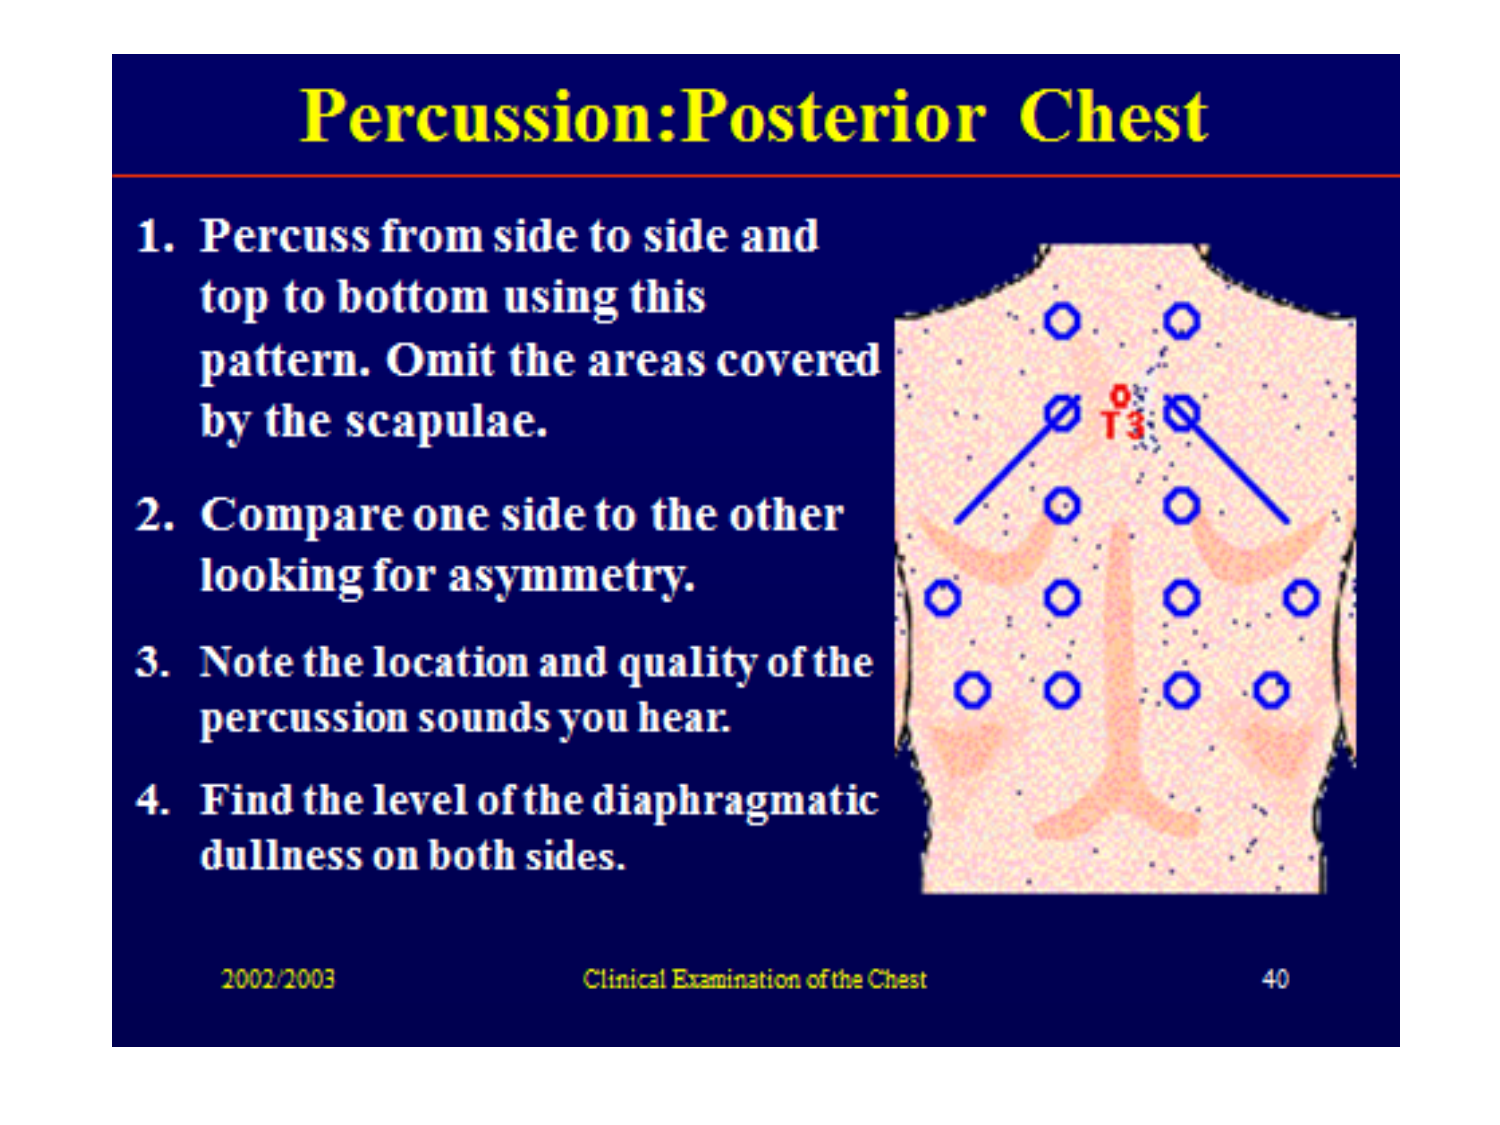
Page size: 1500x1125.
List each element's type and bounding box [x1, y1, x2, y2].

picture [111, 54, 1400, 1047]
